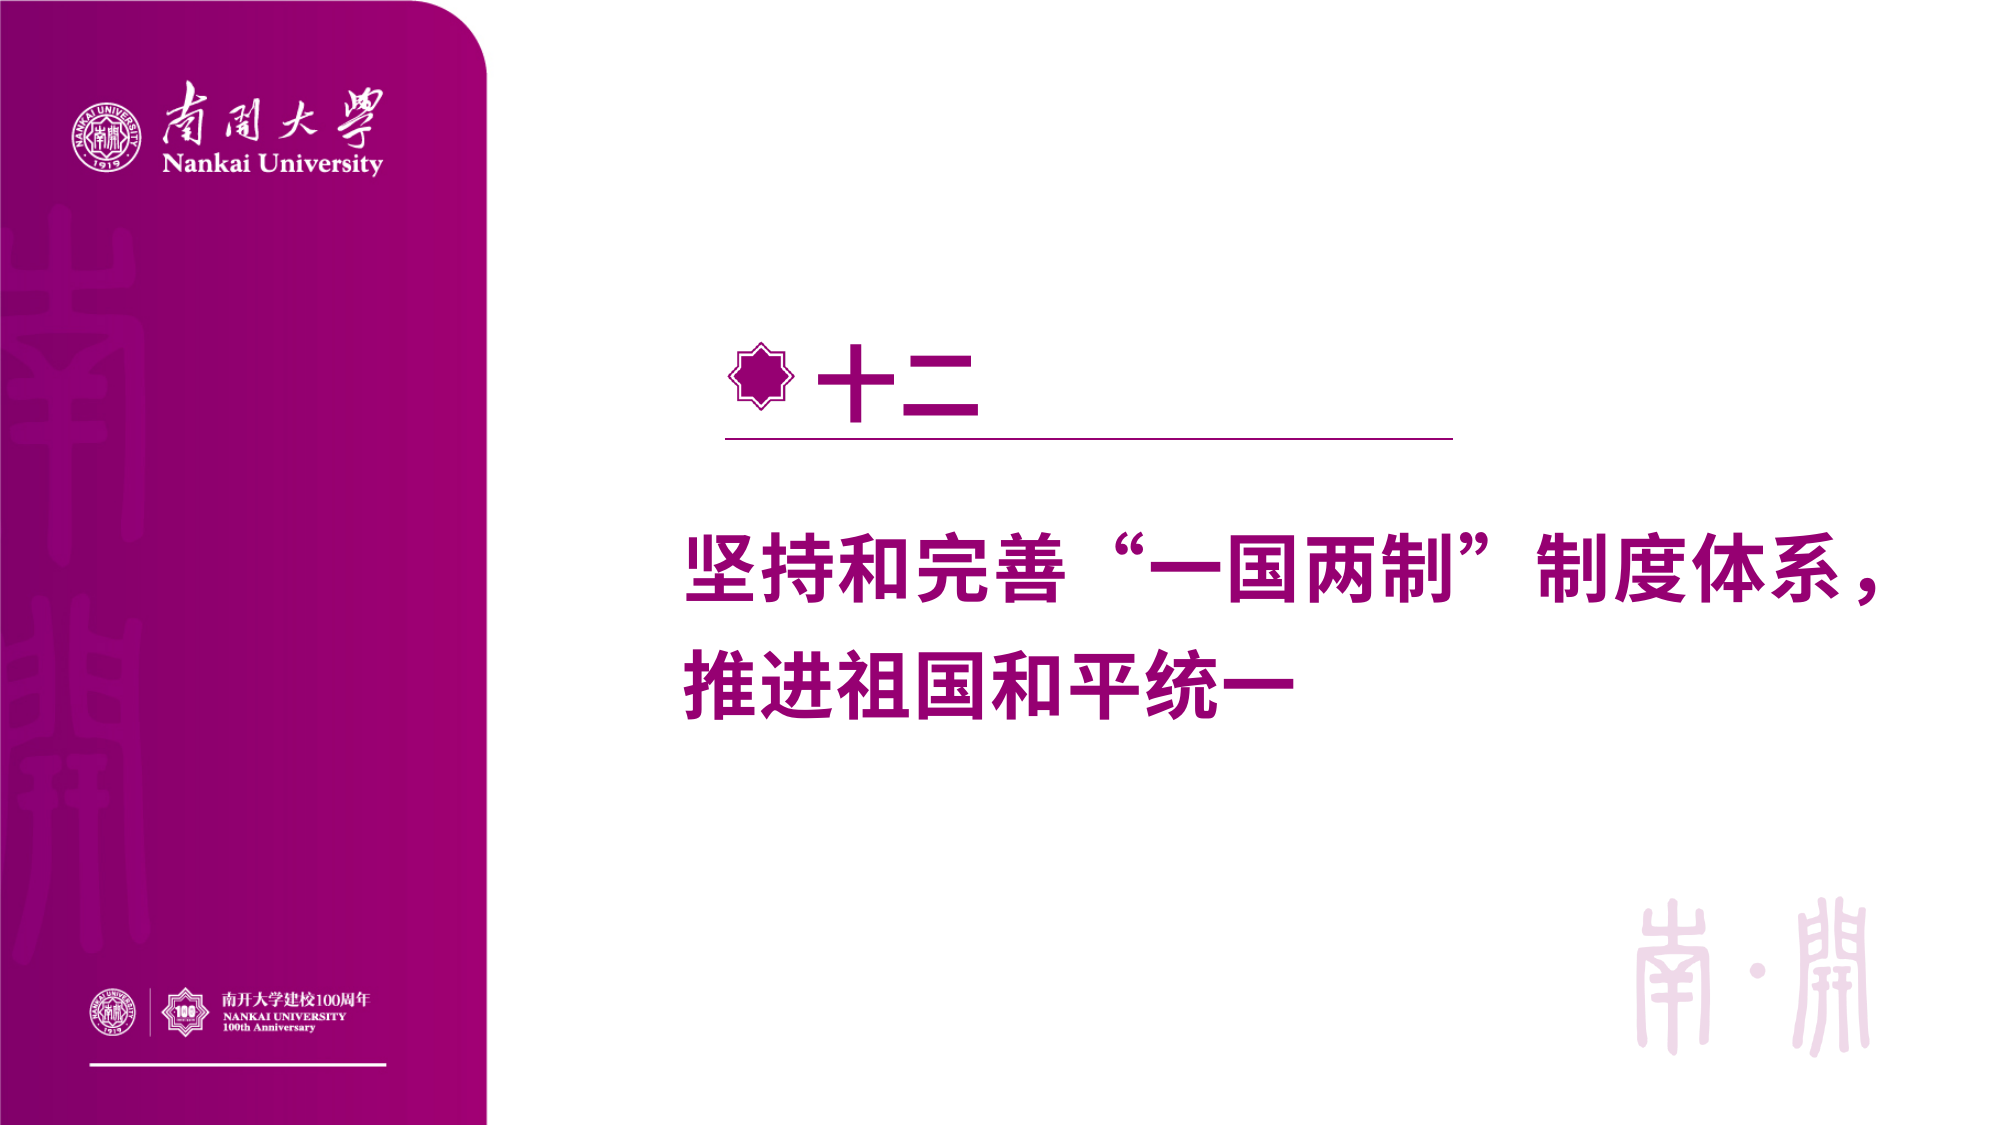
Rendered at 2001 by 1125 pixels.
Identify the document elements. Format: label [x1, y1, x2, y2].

picture [0, 0, 1998, 1125]
text_box [719, 315, 1453, 439]
